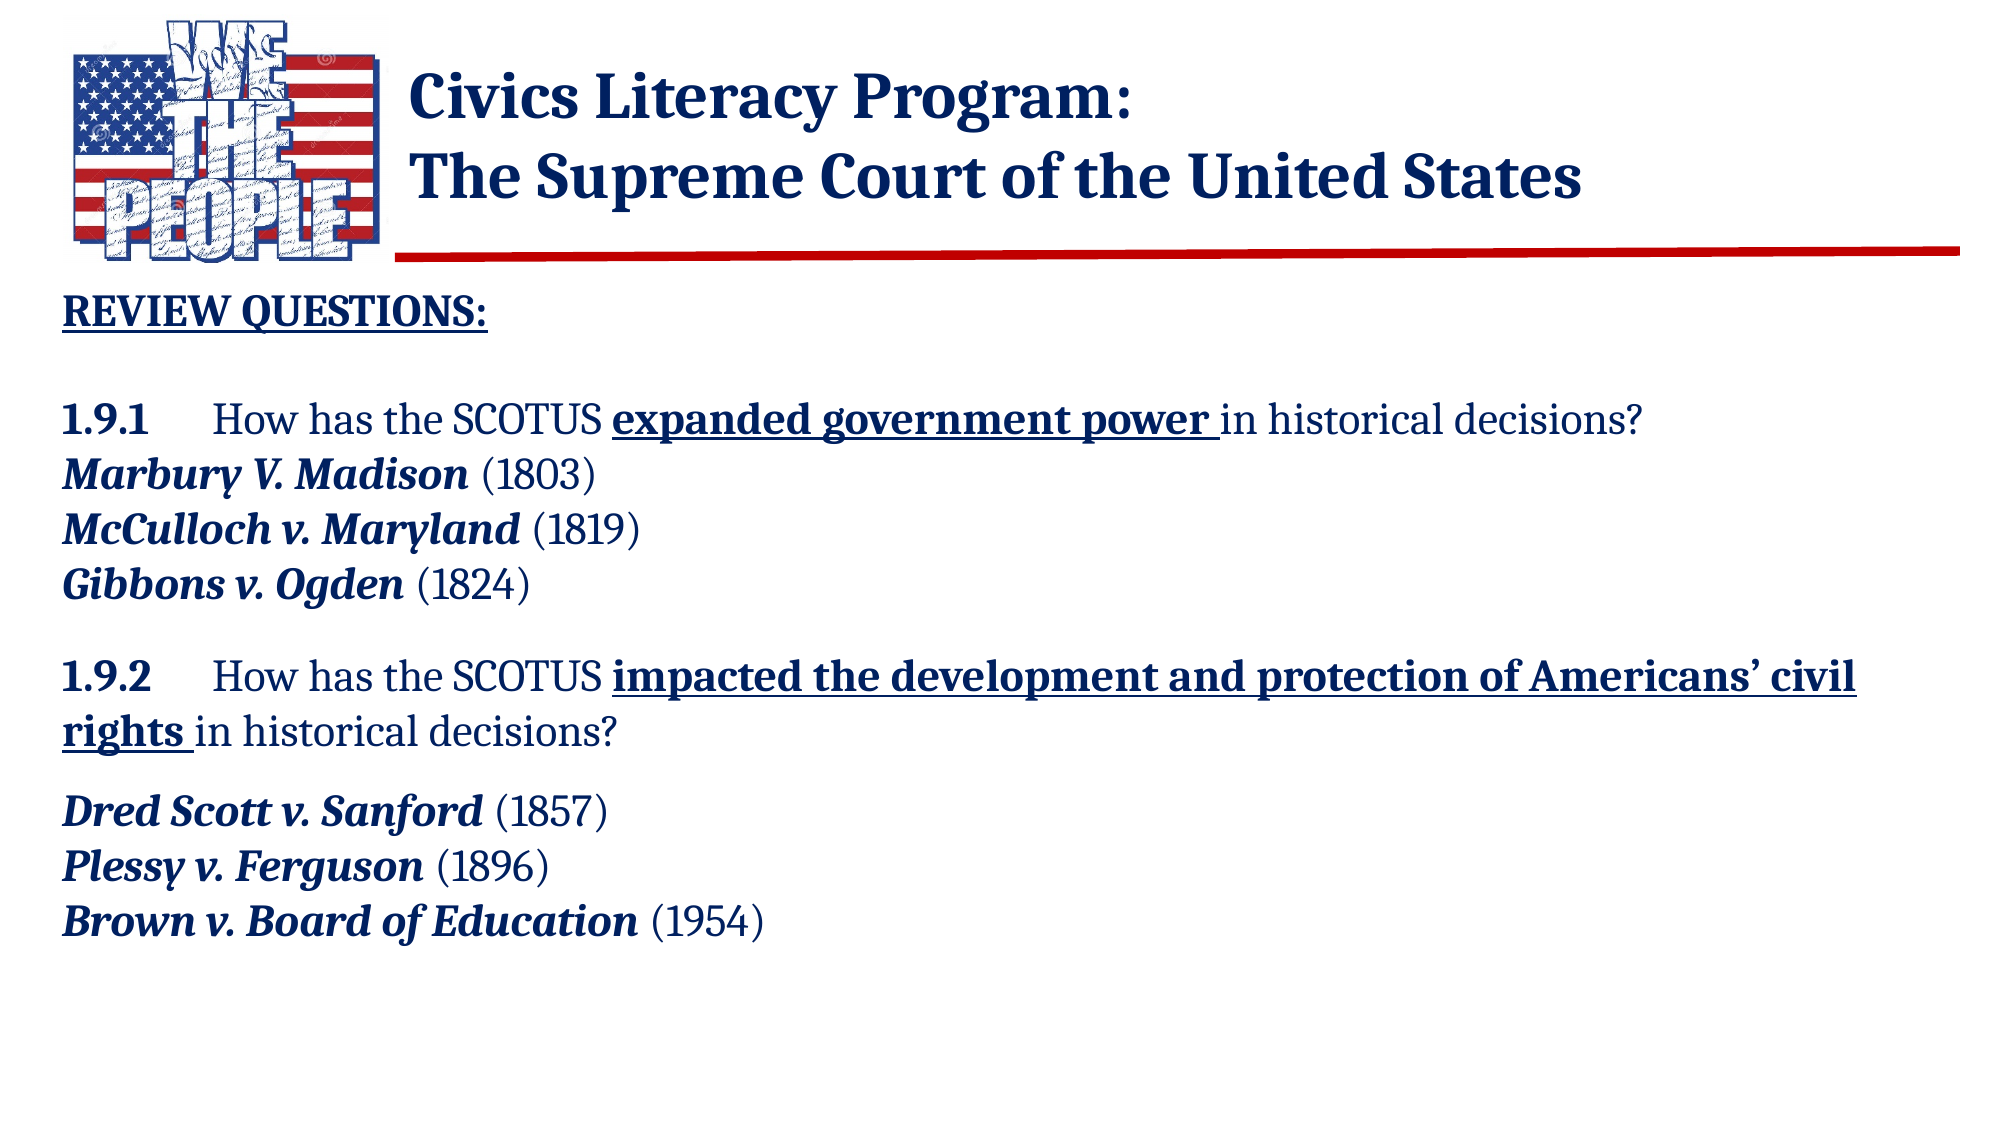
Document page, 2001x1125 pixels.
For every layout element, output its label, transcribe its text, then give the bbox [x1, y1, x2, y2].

picture [63, 14, 389, 263]
text_box Civics Literacy Program: The Supreme Court of the United States [395, 44, 1923, 220]
text_box REVIEW QUESTIONS: 1.9.1 How has the SCOTUS expanded government power in historical decisions? Marbury V. Madison (1803) McCulloch v. Maryland (1819) Gibbons v. Ogden (1824) 1.9.2 How has the SCOTUS impacted the development and protection of Americans’ civil rights in historical decisions? Dred Scott v. Sanford (1857) Plessy v. Ferguson (1896) Brown v. Board of Education (1954) [47, 273, 1908, 1009]
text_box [394, 251, 1960, 258]
